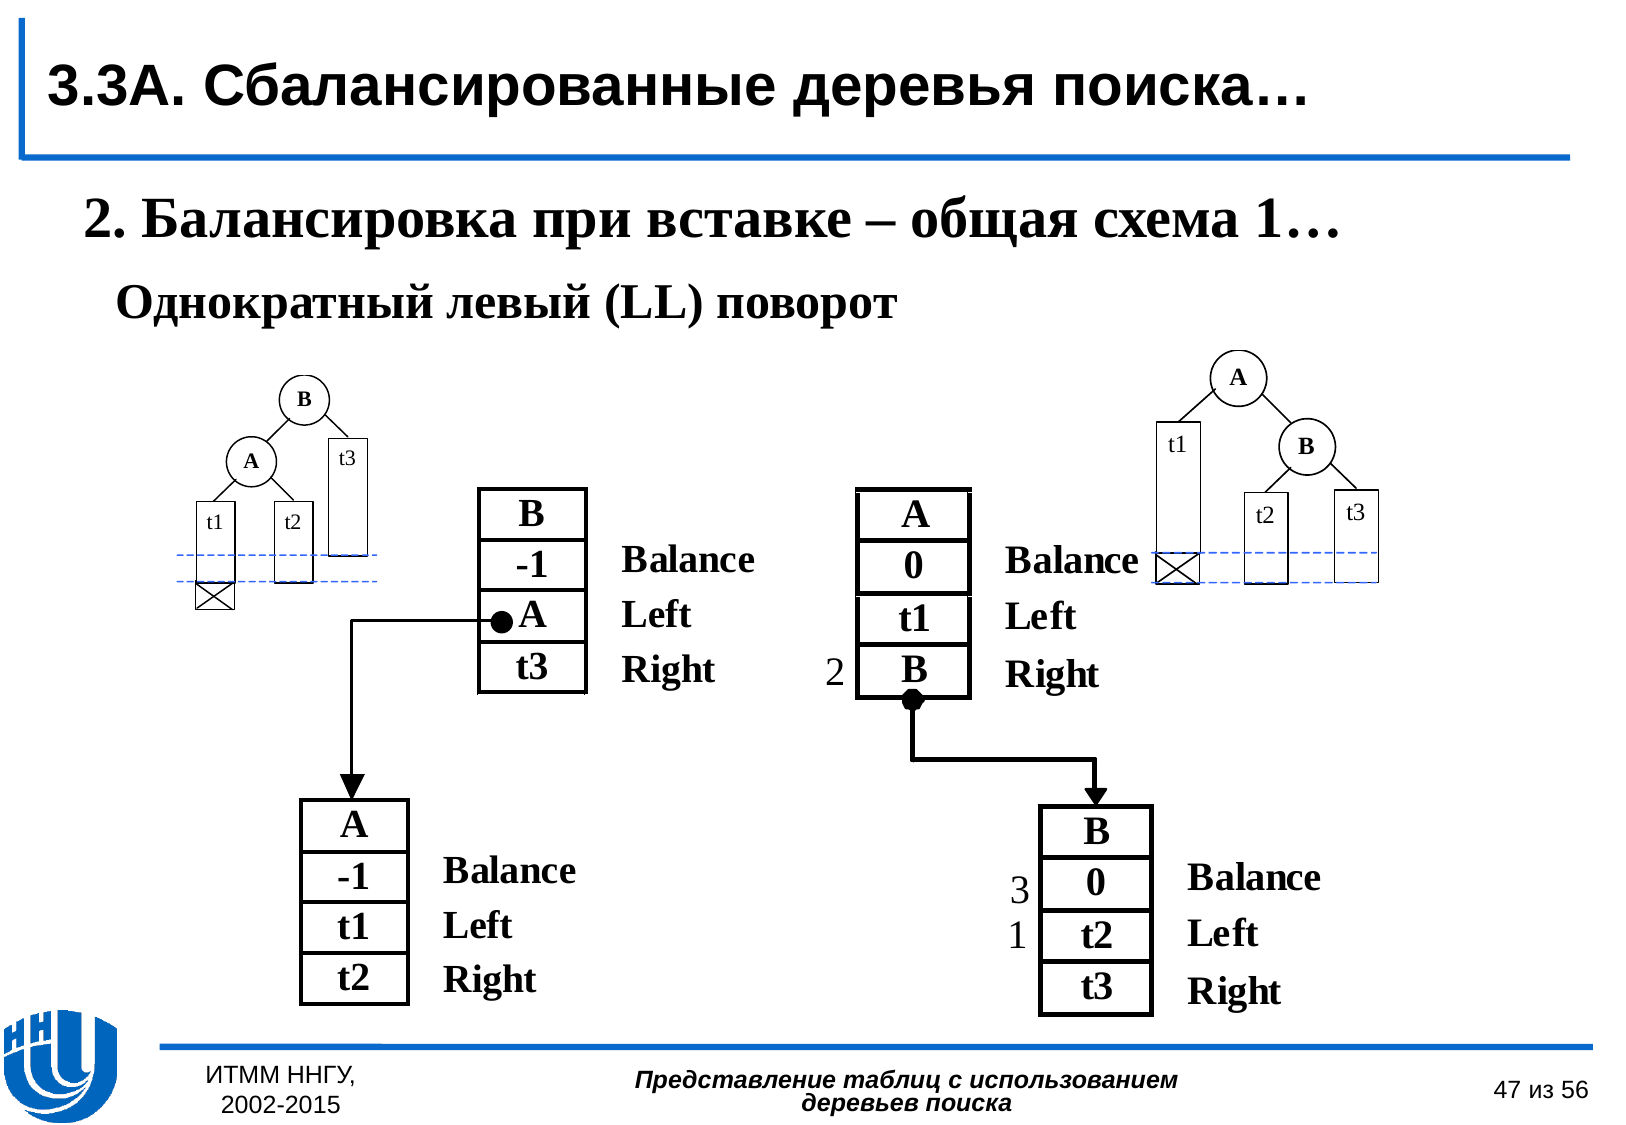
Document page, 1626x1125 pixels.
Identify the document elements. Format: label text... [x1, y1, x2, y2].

text_box 2. Балансировка при вставке – общая схема 1… [68, 185, 1415, 257]
text_box ИТММ ННГУ, 2002-2015 [162, 1051, 399, 1094]
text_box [824, 487, 1372, 1038]
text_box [293, 487, 801, 1026]
picture [4, 1010, 117, 1123]
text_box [1149, 349, 1381, 588]
footer Представление таблиц с использованием деревьев поиска [587, 1062, 1227, 1107]
text_box 3.3А. Сбалансированные деревья поиска… [32, 39, 1534, 125]
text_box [174, 374, 380, 613]
text_box Однократный левый (LL) поворот [100, 268, 975, 338]
slide_number 47 из 56 [1450, 1051, 1605, 1125]
